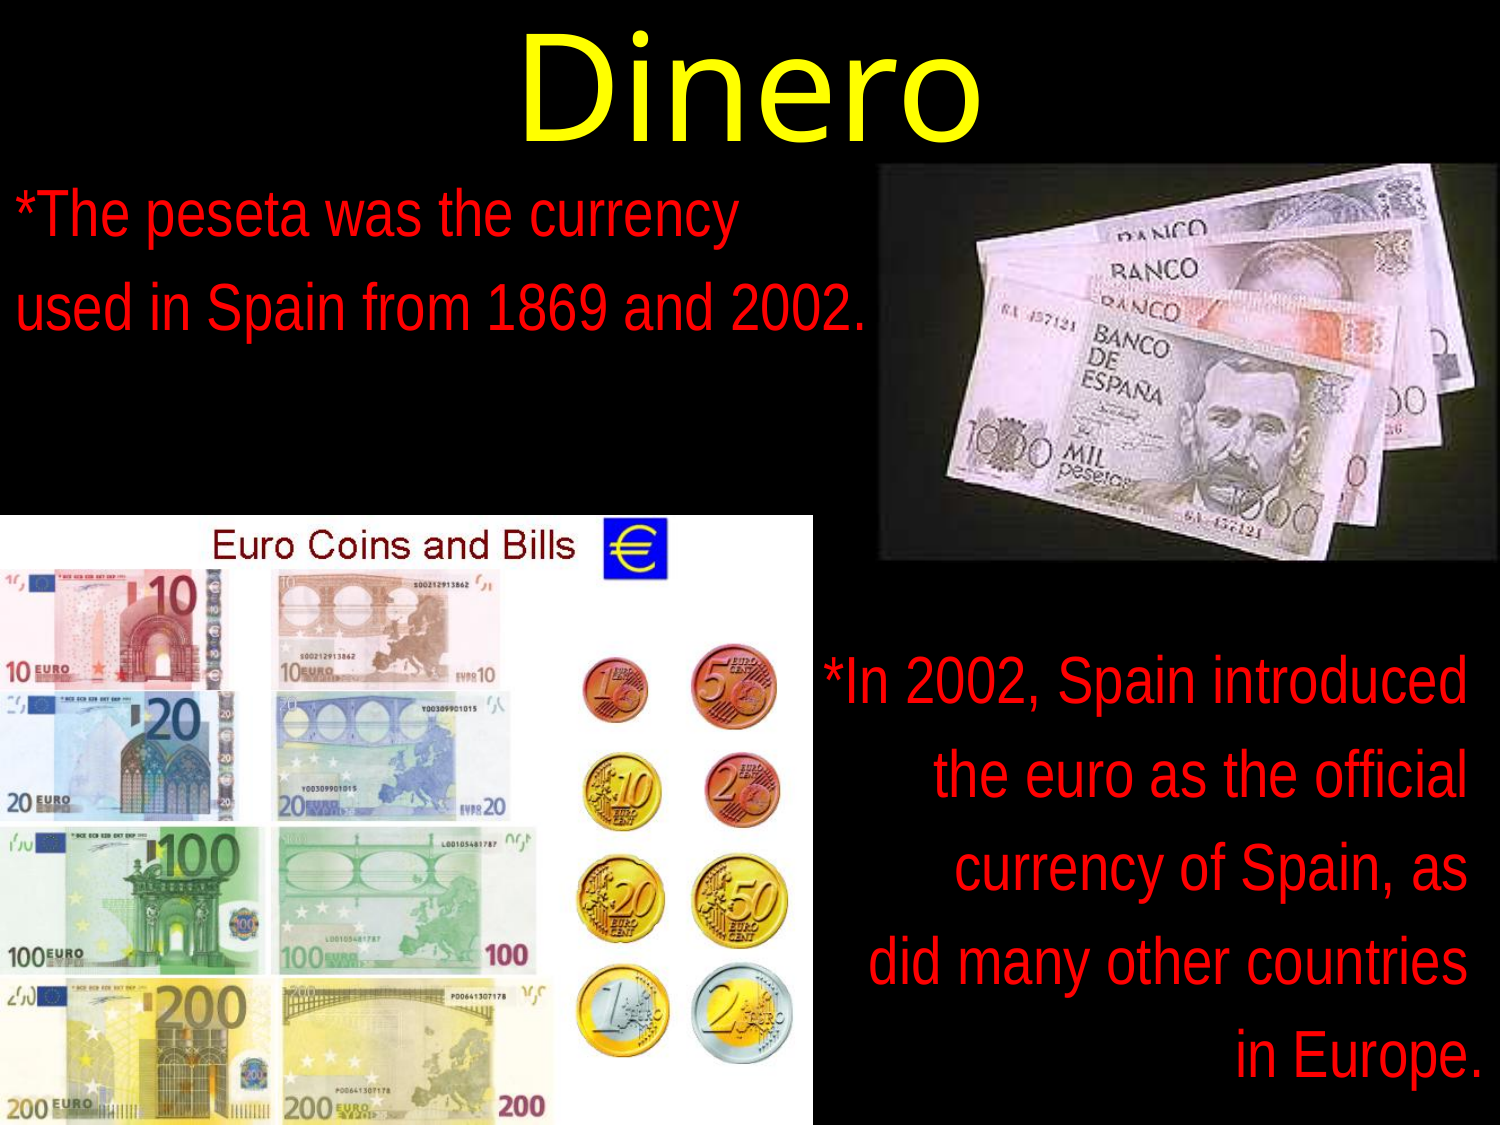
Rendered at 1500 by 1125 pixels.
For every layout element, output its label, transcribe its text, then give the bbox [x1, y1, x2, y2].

picture [0, 515, 813, 1125]
title Dinero [0, 0, 1500, 162]
picture [874, 162, 1500, 563]
list *The peseta was the currency used in Spain from 1869 and 2002. *In 2002, Spain introduced the euro as the official currency of Spain, as did many other countries in Europe. [0, 162, 1500, 1125]
